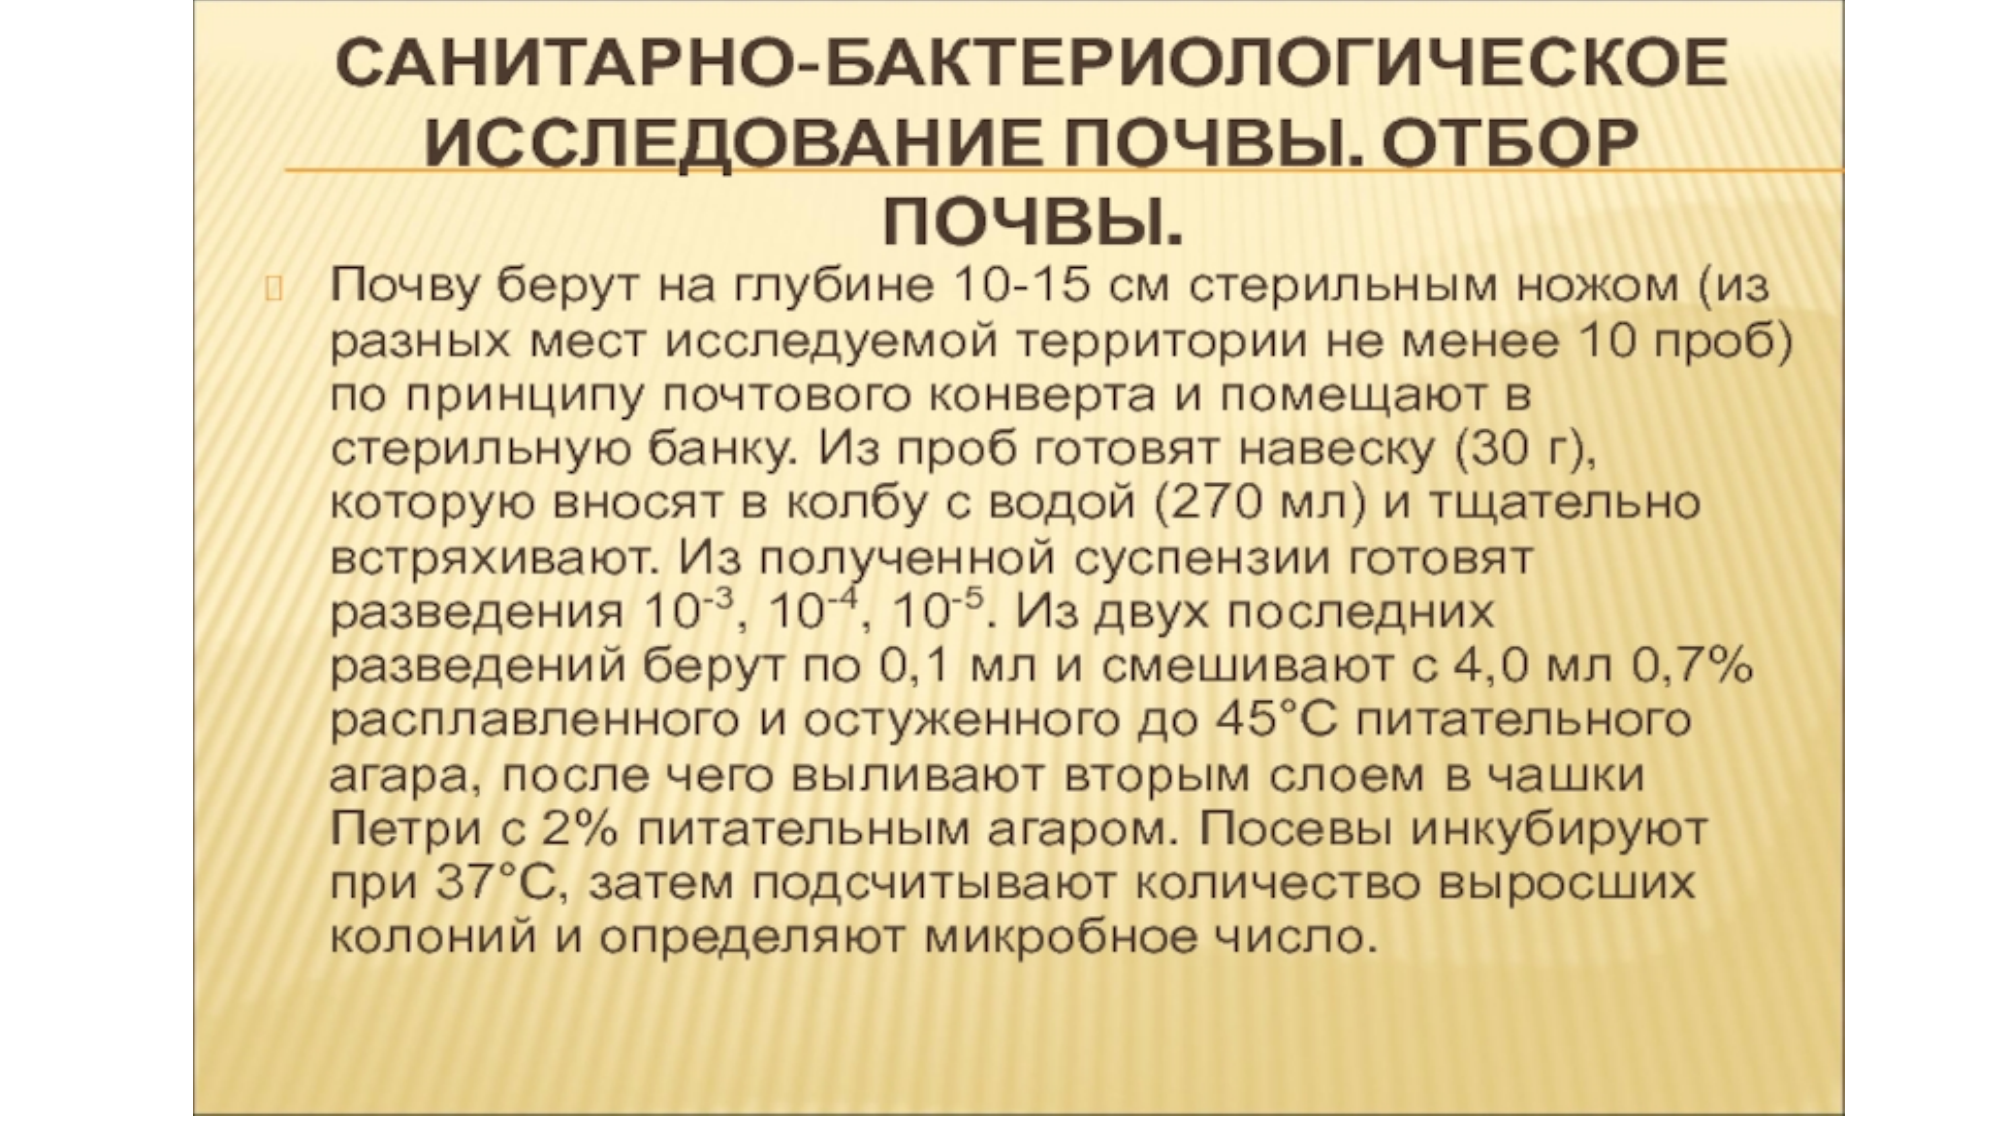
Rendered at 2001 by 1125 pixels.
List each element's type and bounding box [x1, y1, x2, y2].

list [193, 0, 1845, 1116]
